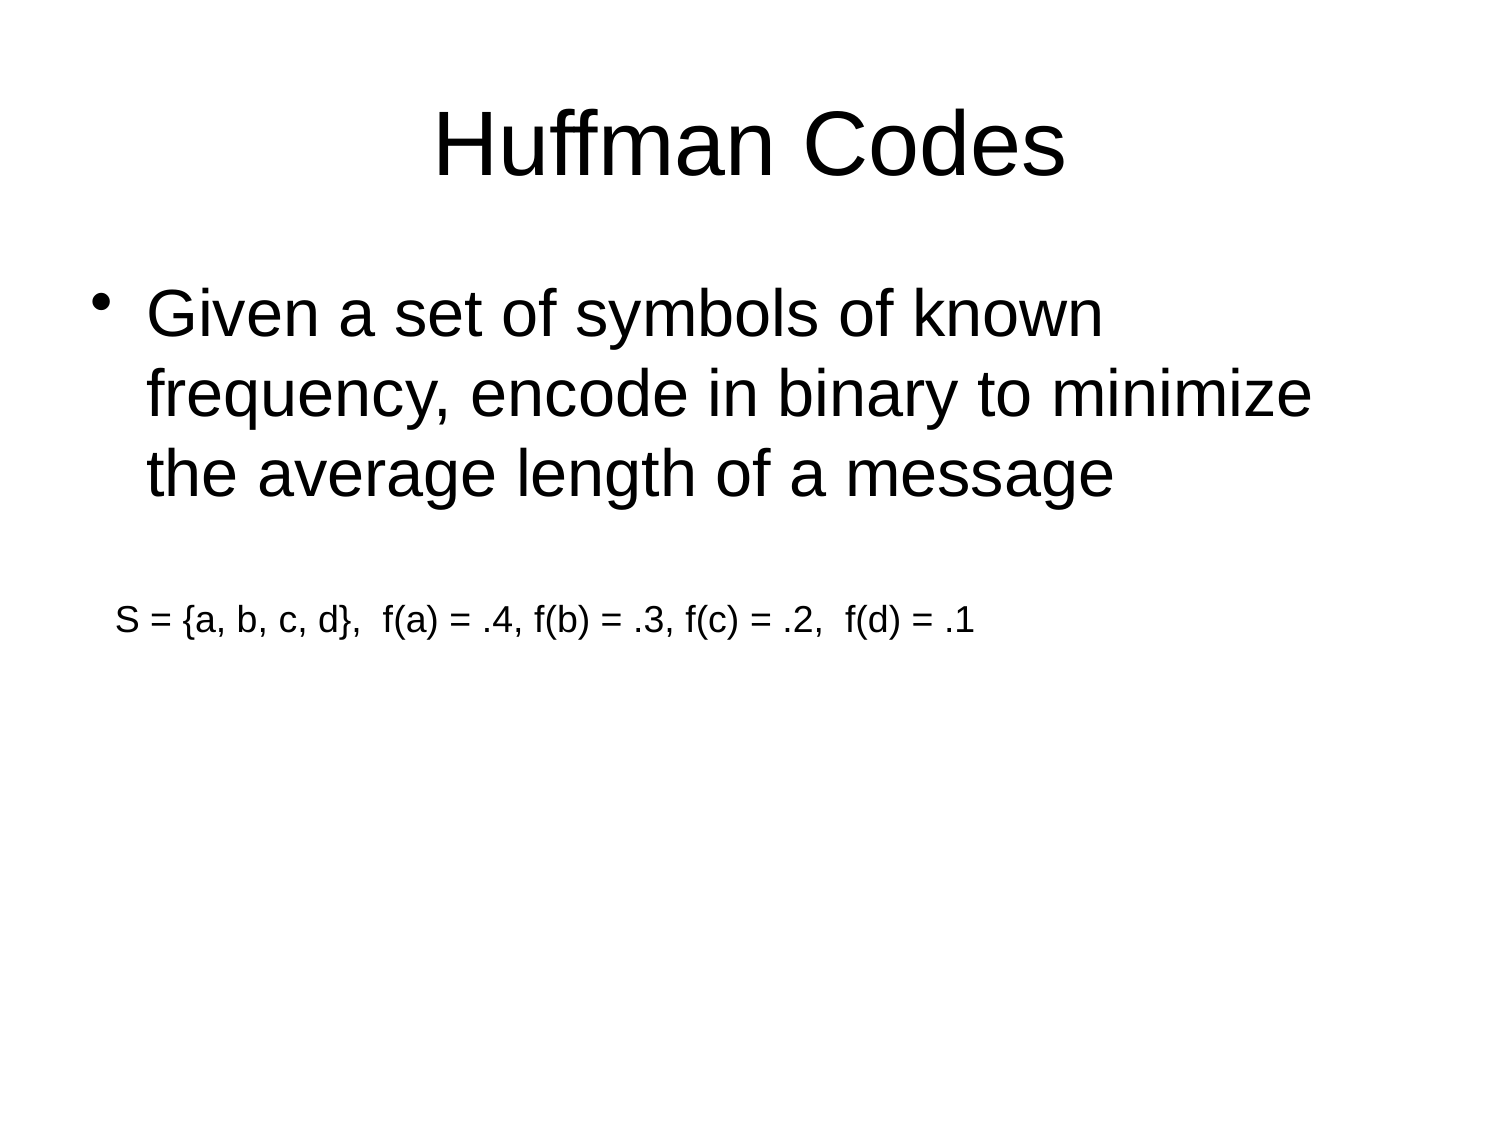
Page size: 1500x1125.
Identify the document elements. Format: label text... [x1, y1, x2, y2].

list Given a set of symbols of known frequency, encode in binary to minimize the average length of a message [75, 262, 1425, 550]
title Huffman Codes [75, 45, 1425, 233]
text_box S = {a, b, c, d}, f(a) = .4, f(b) = .3, f(c) = .2, f(d) = .1 [99, 587, 1425, 648]
